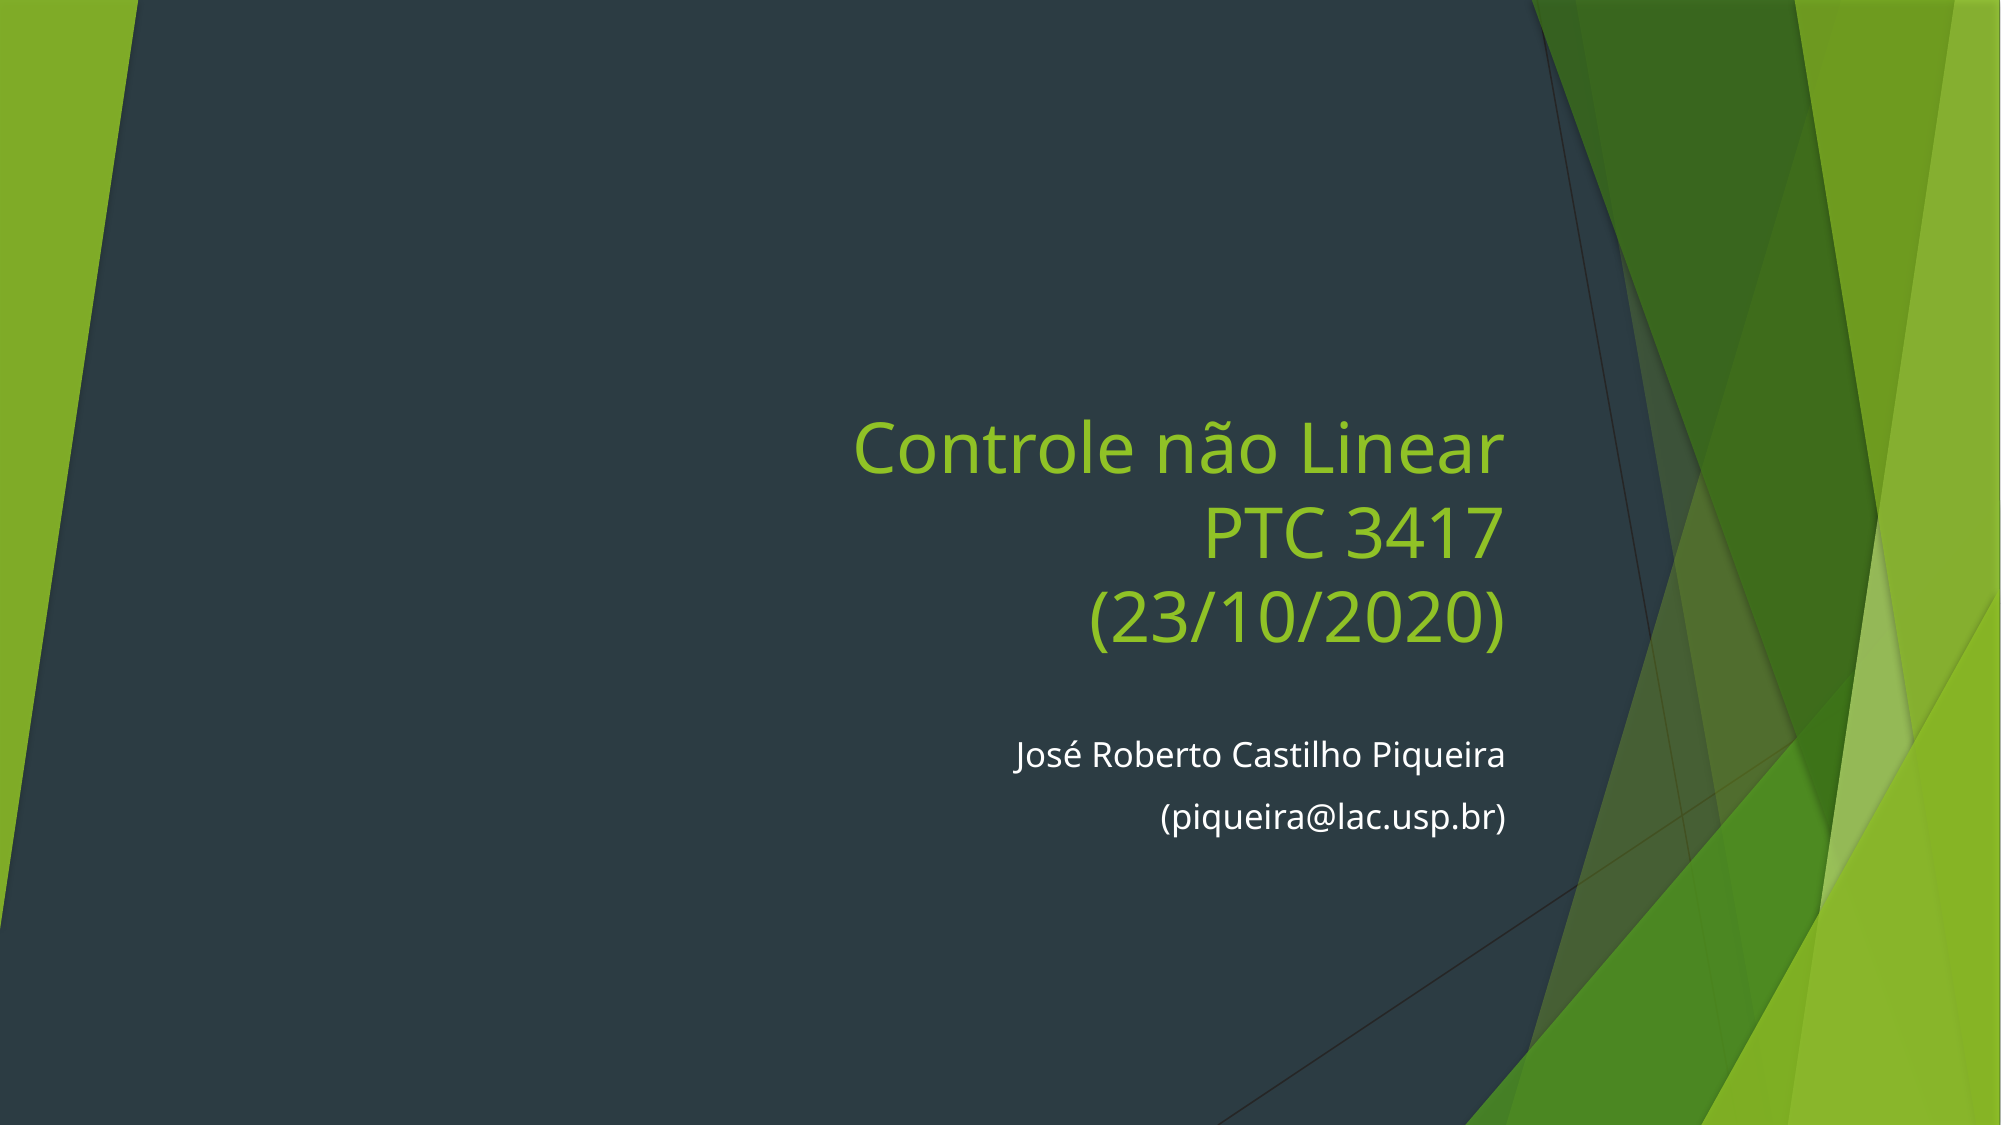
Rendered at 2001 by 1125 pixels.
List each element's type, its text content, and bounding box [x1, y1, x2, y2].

title Controle não Linear PTC 3417 (23/10/2020) [247, 394, 1522, 664]
subtitle José Roberto Castilho Piqueira (piqueira@lac.usp.br) [247, 664, 1522, 845]
